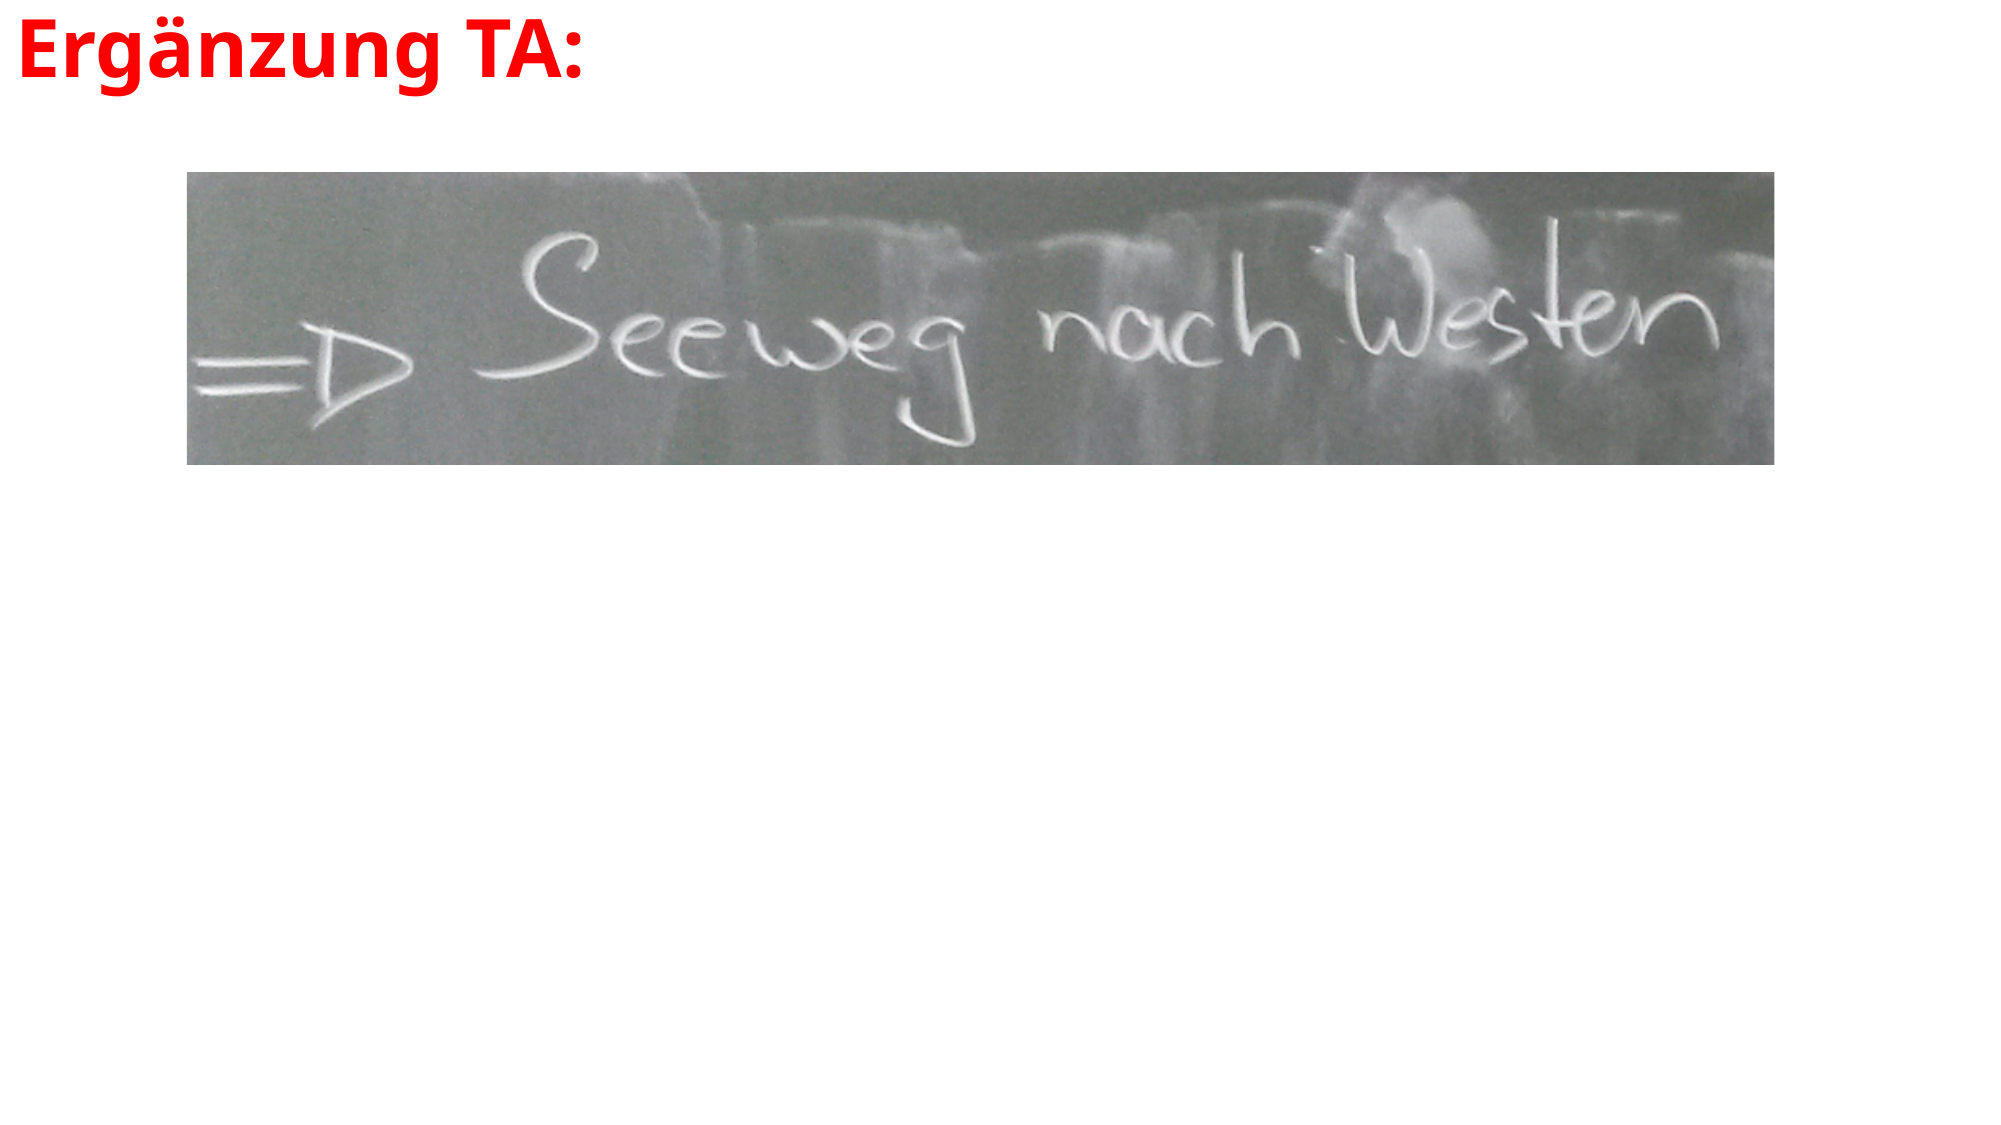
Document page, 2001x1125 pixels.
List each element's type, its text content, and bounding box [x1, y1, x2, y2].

title Ergänzung TA: [0, 0, 1662, 103]
picture [186, 172, 1775, 465]
